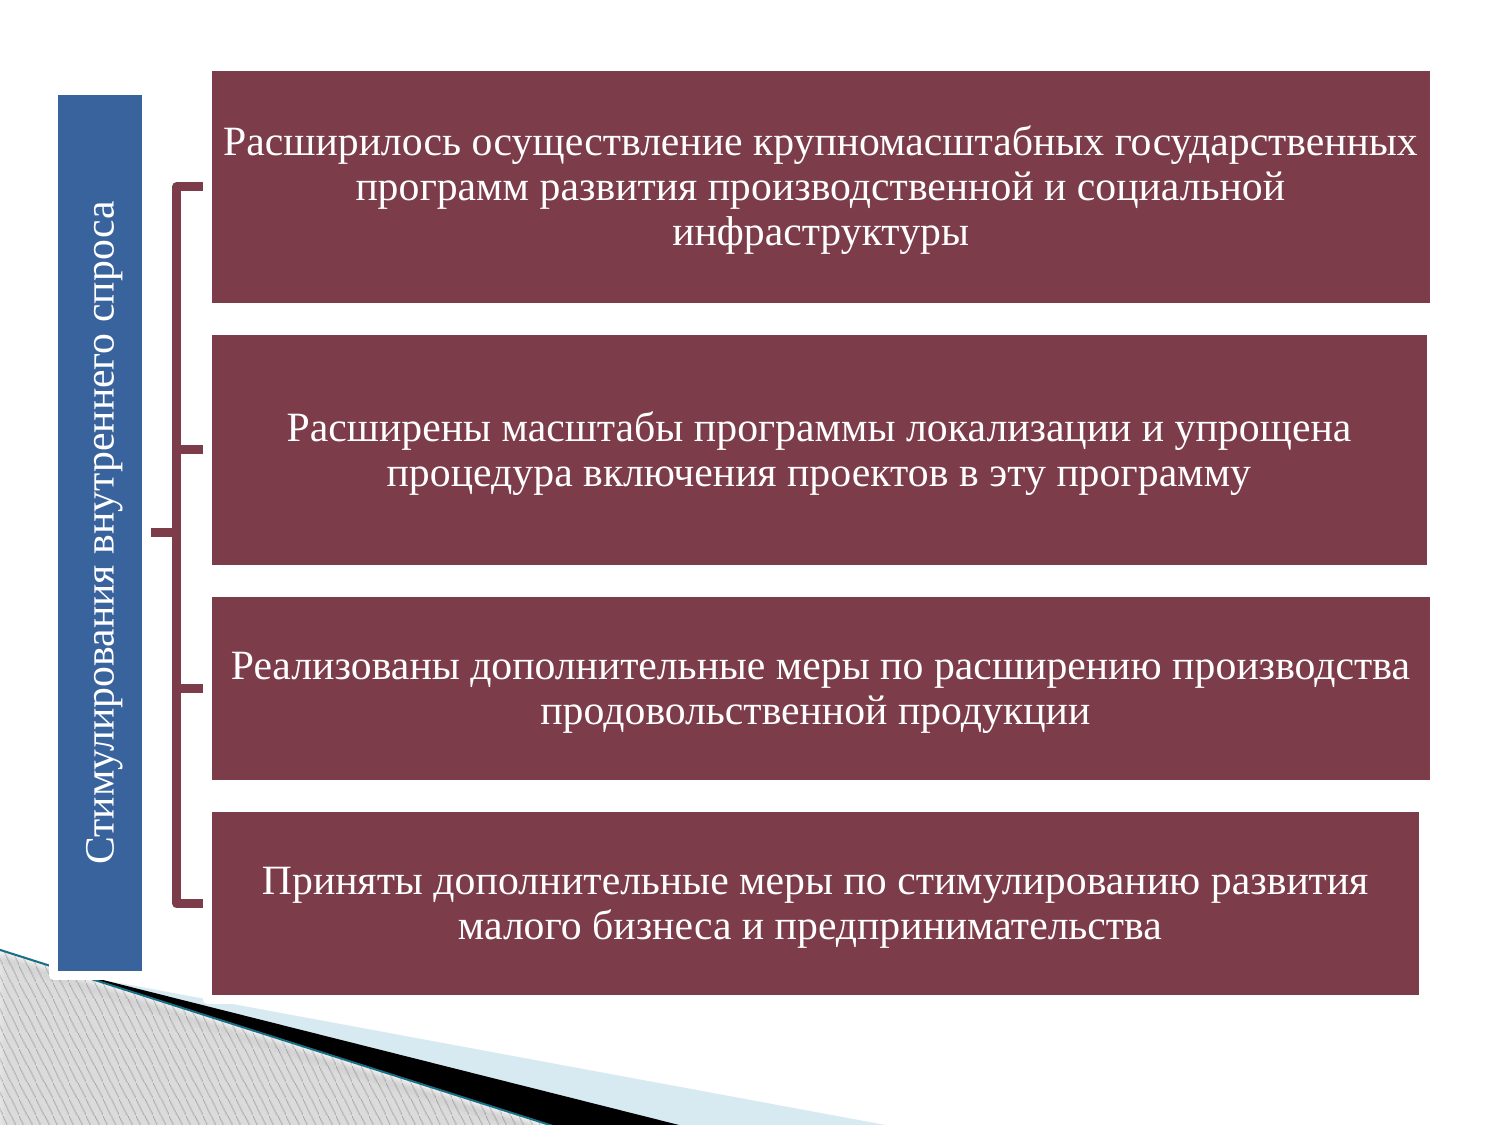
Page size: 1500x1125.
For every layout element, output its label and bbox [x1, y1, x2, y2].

list [52, 54, 1436, 1012]
